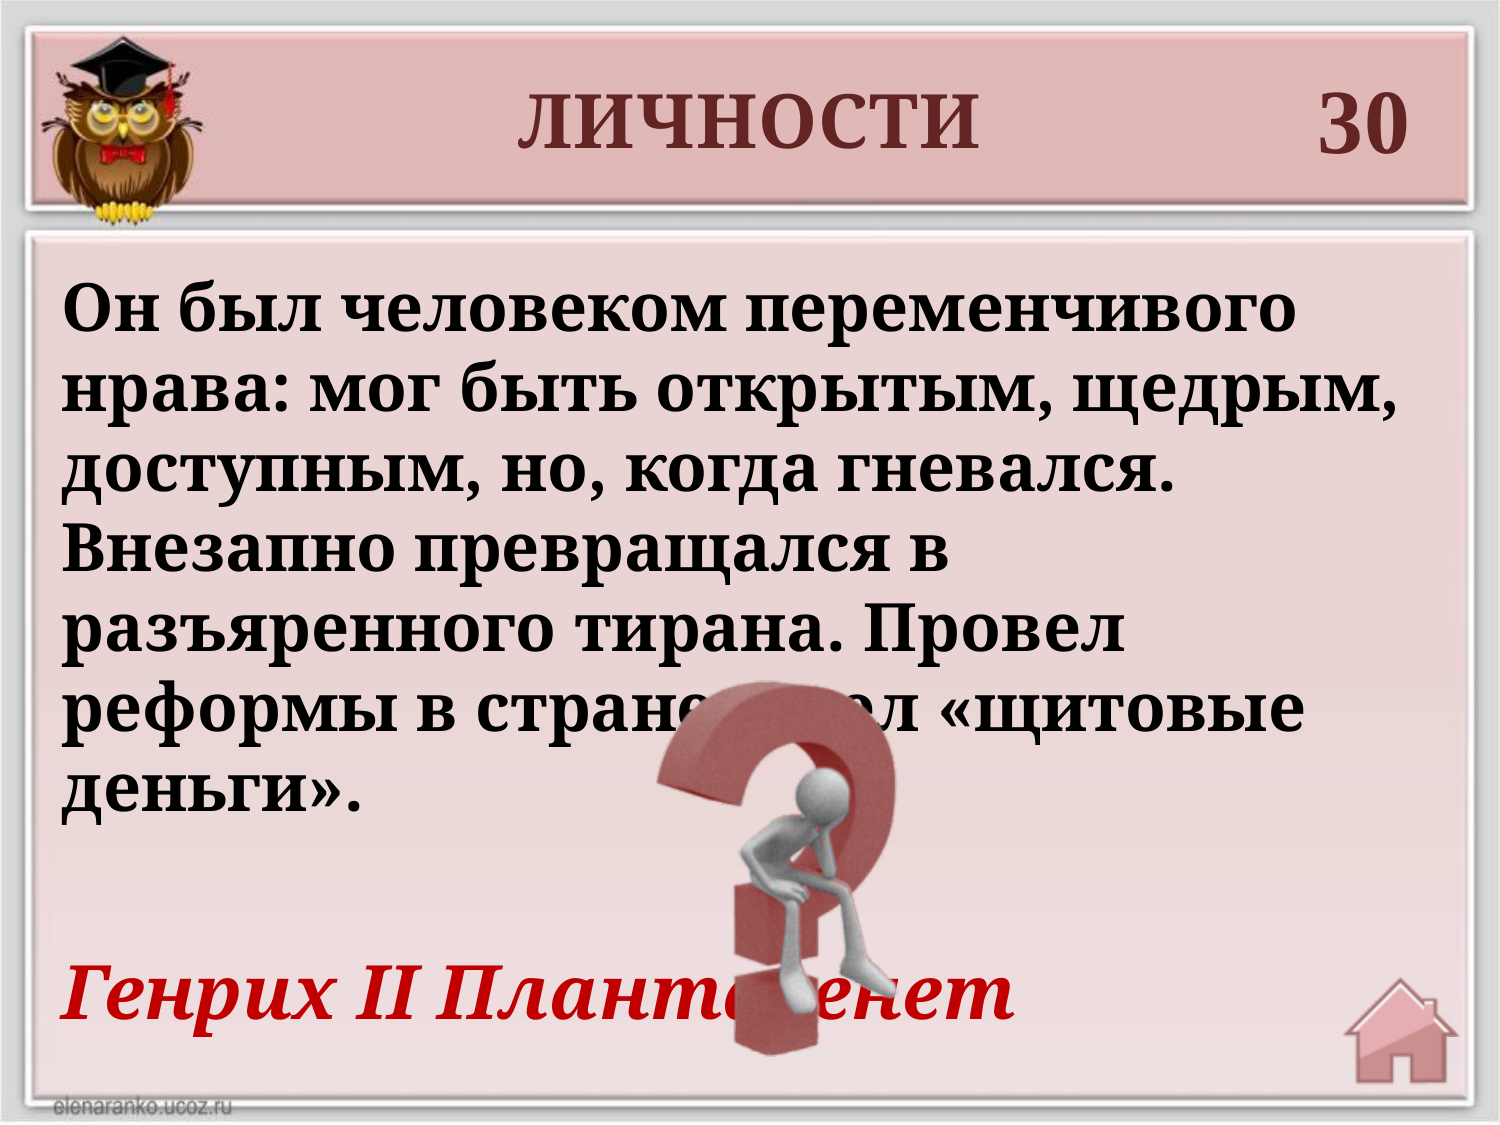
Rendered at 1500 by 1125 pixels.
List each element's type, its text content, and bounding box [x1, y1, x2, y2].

text_box Генрих II Плантагенет [46, 937, 650, 1043]
text_box ЛИЧНОСТИ [218, 66, 1281, 172]
text_box Он был человеком переменчивого нрава: мог быть открытым, щедрым, доступным, но, когда гневался. Внезапно превращался в разъяренного тирана. Провел реформы в стране. Ввел «щитовые деньги». [46, 257, 1441, 833]
text_box Генрих II Плантагенет [909, 937, 1441, 1043]
text_box 30 [1281, 54, 1447, 180]
picture [0, 0, 1500, 1125]
